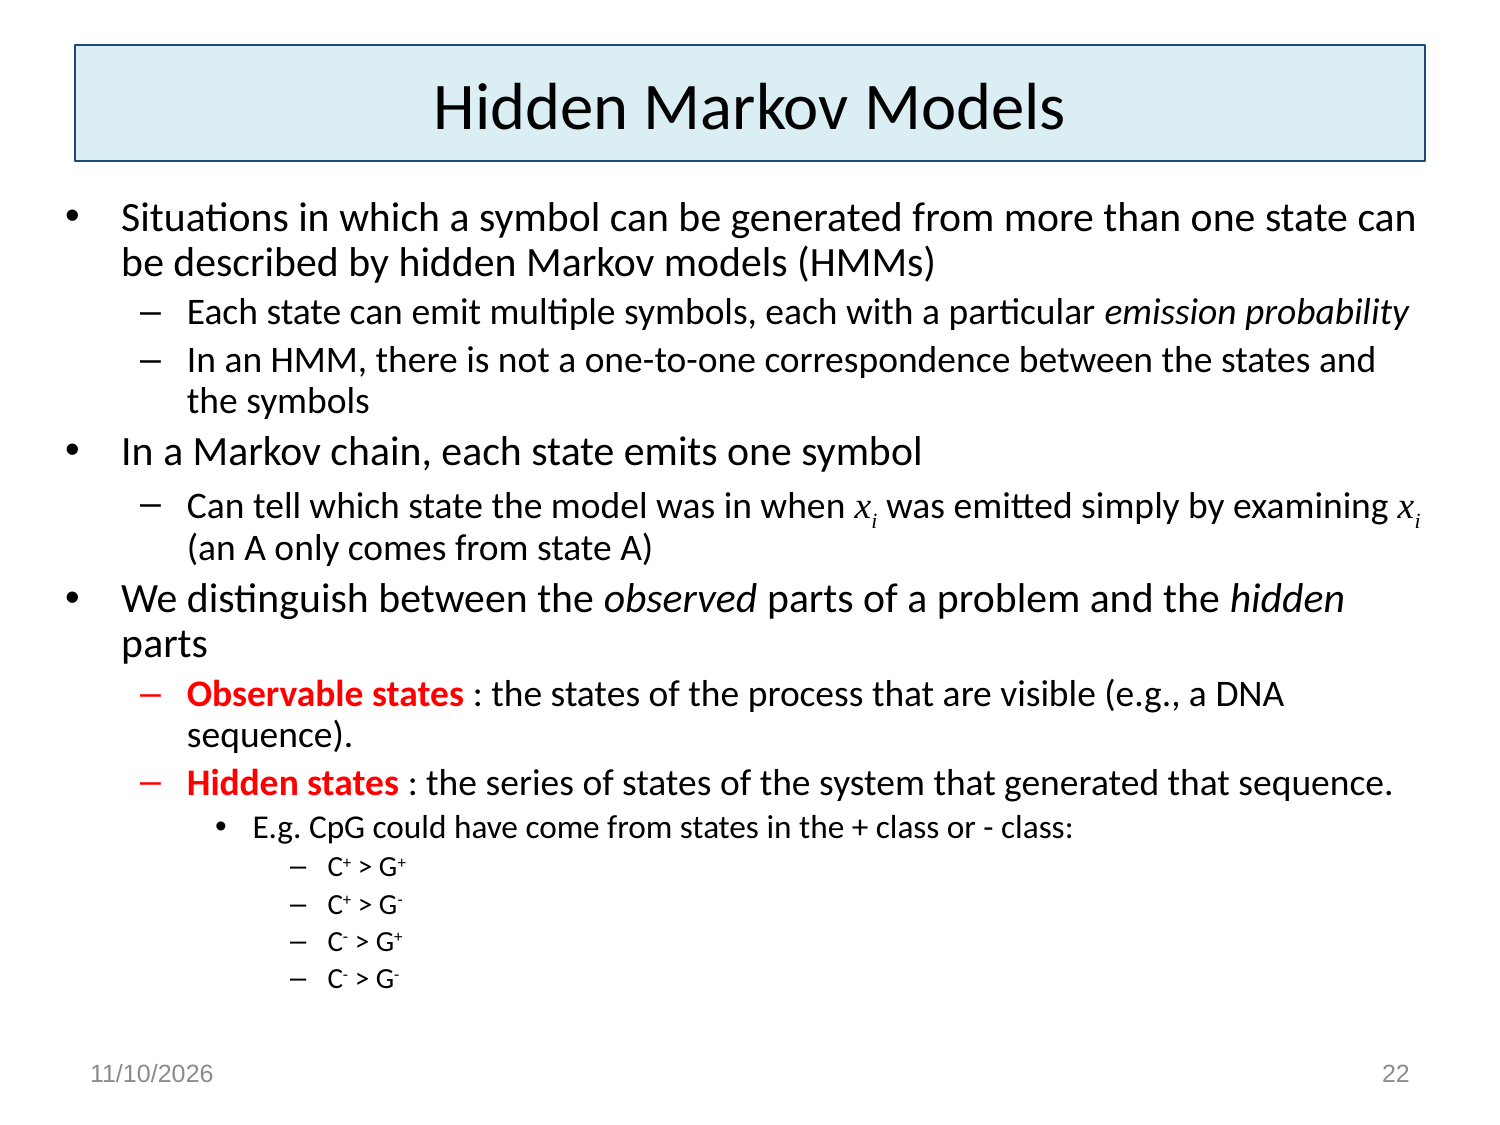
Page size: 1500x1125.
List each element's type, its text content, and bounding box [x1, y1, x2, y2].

slide_number 22 [1074, 1042, 1425, 1103]
title Hidden Markov Models [74, 44, 1426, 162]
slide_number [75, 1042, 425, 1103]
list Situations in which a symbol can be generated from more than one state can be described by hidden Markov models (HMMs) Each state can emit multiple symbols, each with a particular emission probability In an HMM, there is not a one-to-one correspondence between the states and the symbols In a Markov chain, each state emits one symbol Can tell which state the model was in when xi was emitted simply by examining xi (an A only comes from state A) We distinguish between the observed parts of a problem and the hidden parts Observable states : the states of the process that are visible (e.g., a DNA sequence). Hidden states : the series of states of the system that generated that sequence. E.g. CpG could have come from states in the + class or - class: C+ > G+ C+ > G- C- > G+ C- > G- [50, 187, 1450, 1075]
